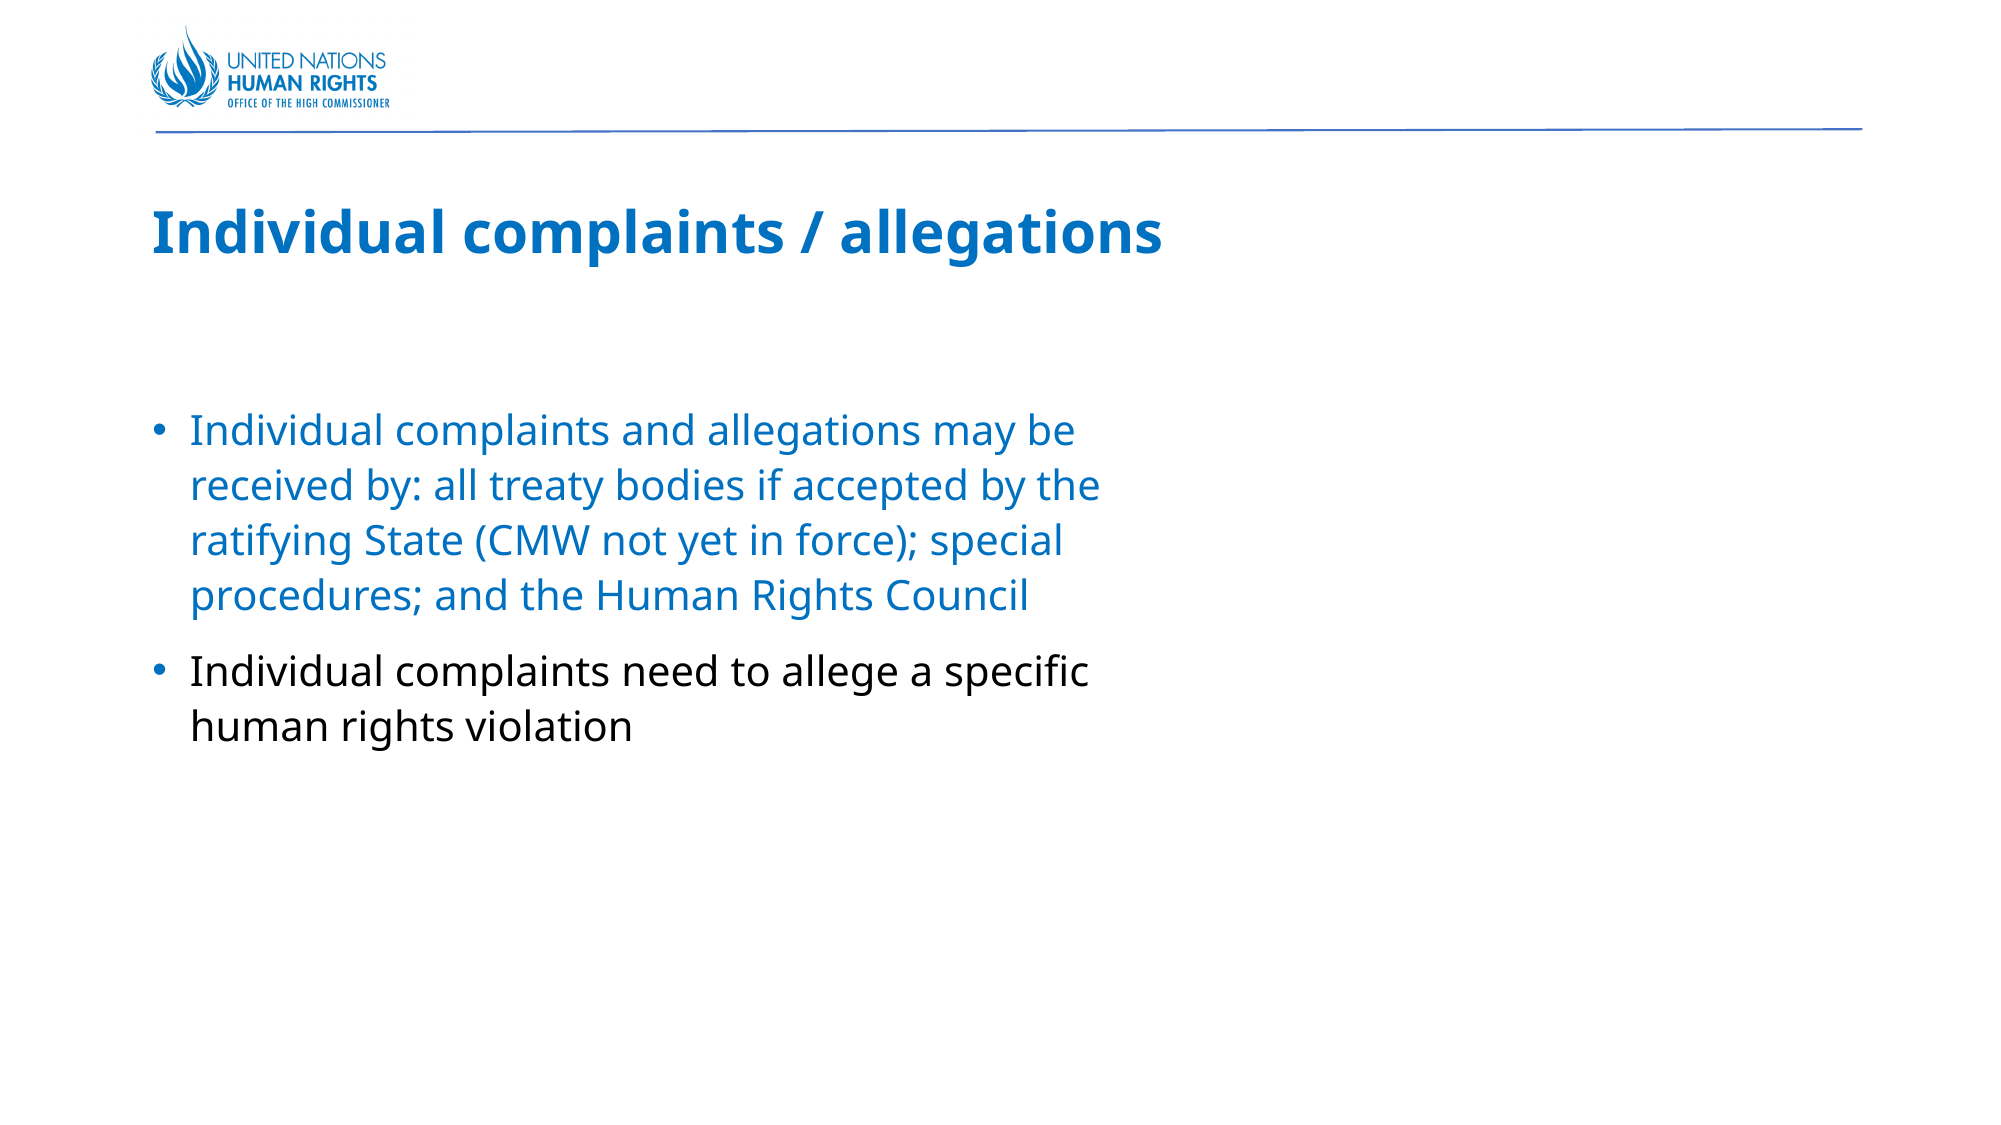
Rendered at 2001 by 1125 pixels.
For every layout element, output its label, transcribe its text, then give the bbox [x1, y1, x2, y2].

text_box Individual complaints and allegations may be received by: all treaty bodies if accepted by the ratifying State (CMW not yet in force); special procedures; and the Human Rights Council Individual complaints need to allege a specific human rights violation [137, 391, 1249, 1017]
picture [125, 0, 415, 133]
text_box Individual complaints / allegations [137, 196, 1863, 370]
